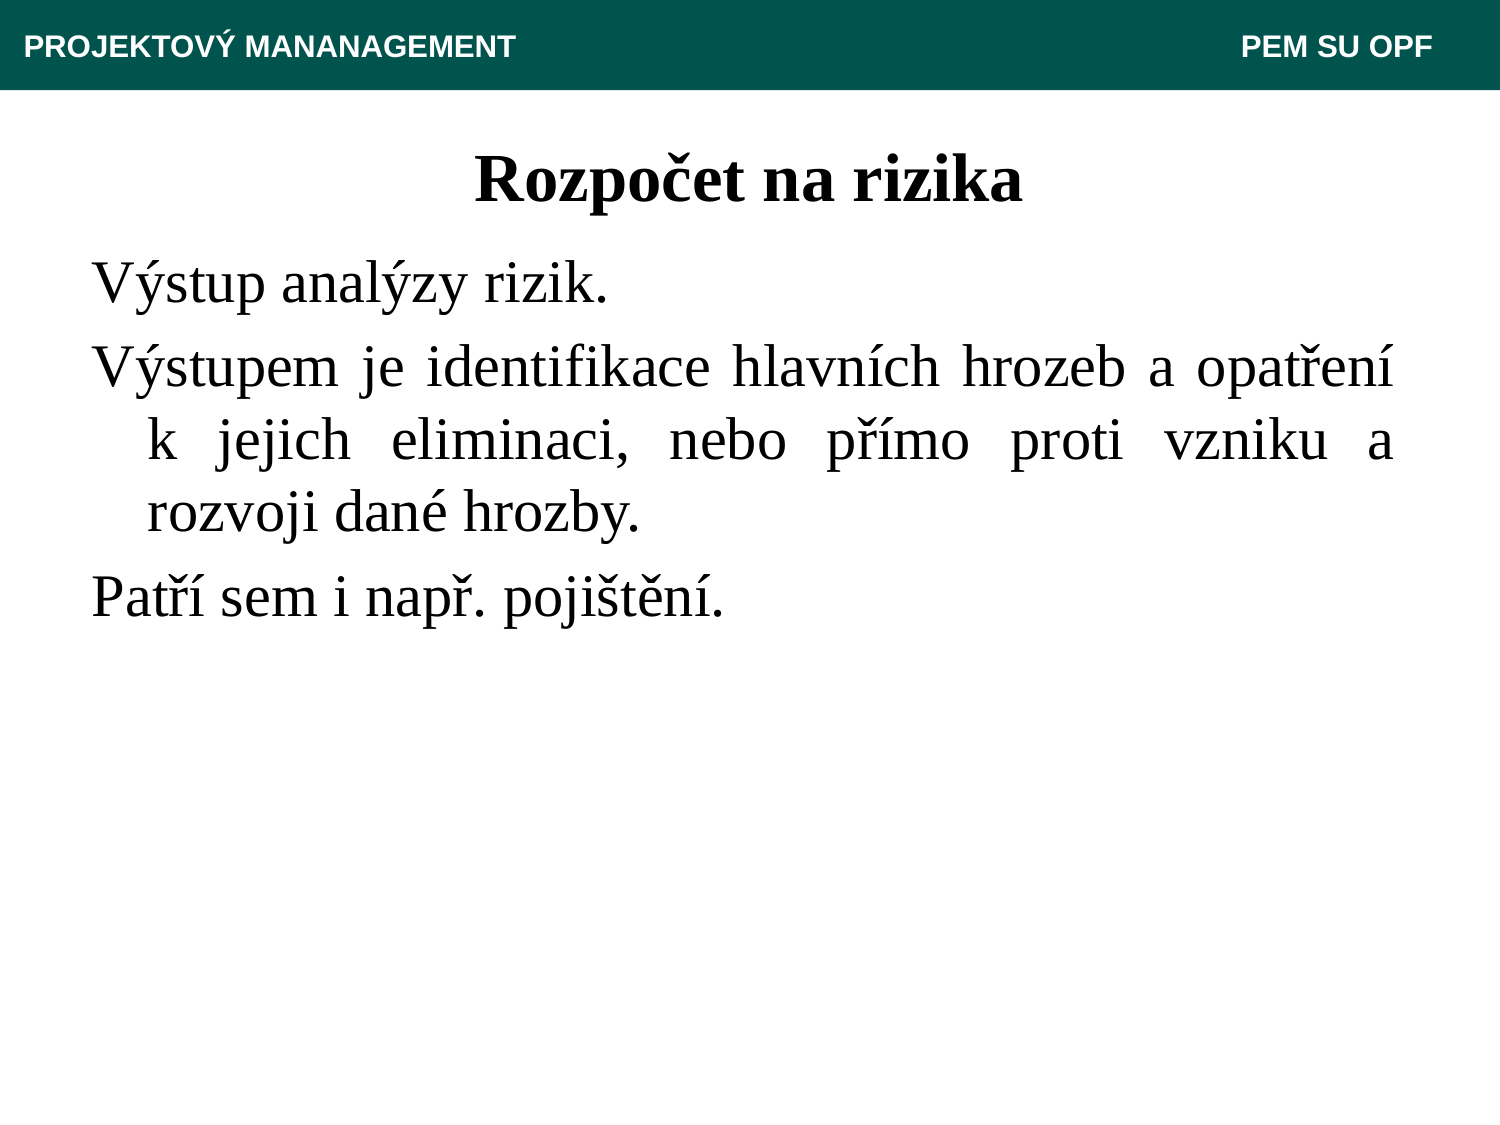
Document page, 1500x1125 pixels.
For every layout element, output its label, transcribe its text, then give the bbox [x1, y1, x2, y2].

list Výstup analýzy rizik. Výstupem je identifikace hlavních hrozeb a opatření k jejich eliminaci, nebo přímo proti vzniku a rozvoji dané hrozby. Patří sem i např. pojištění. [76, 234, 1412, 1071]
text_box PROJEKTOVÝ MANANAGEMENT PEM SU OPF [0, 0, 1500, 92]
title Rozpočet na rizika [111, 113, 1388, 234]
